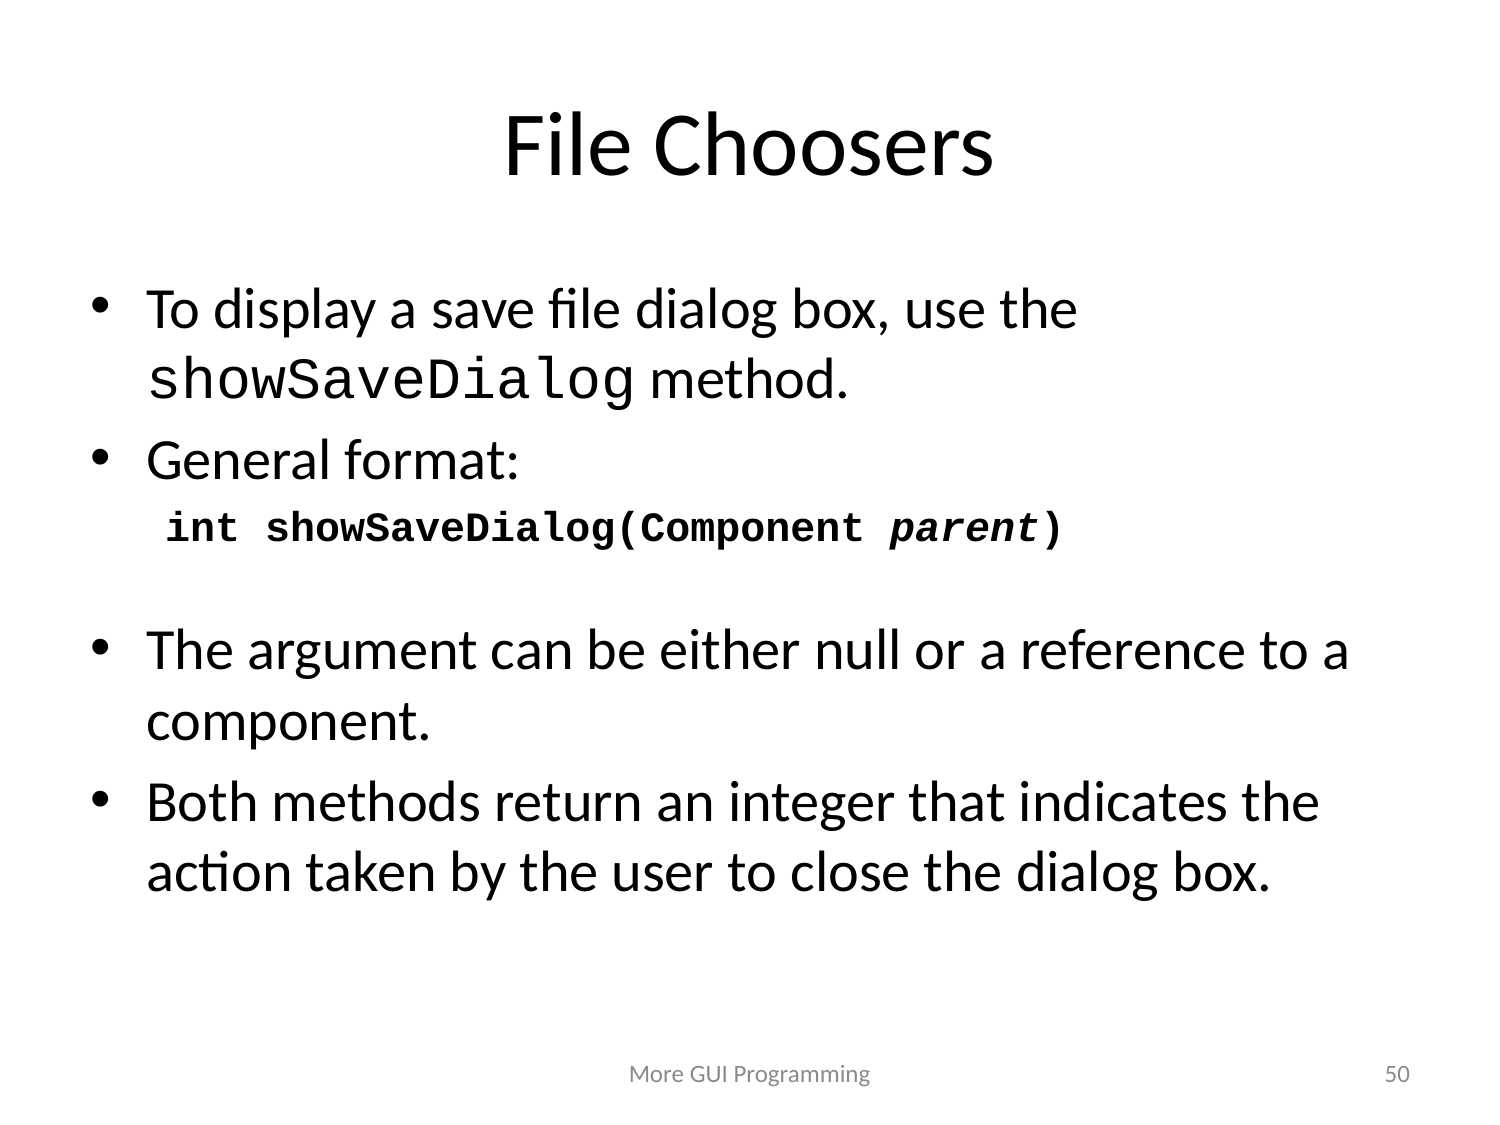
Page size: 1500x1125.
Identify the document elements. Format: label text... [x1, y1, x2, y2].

footer More GUI Programming [512, 1042, 988, 1103]
list To display a save file dialog box, use the showSaveDialog method. General format: int showSaveDialog(Component parent) The argument can be either null or a reference to a component. Both methods return an integer that indicates the action taken by the user to close the dialog box. [75, 262, 1425, 1005]
slide_number 50 [1074, 1042, 1425, 1103]
title File Choosers [75, 45, 1425, 233]
